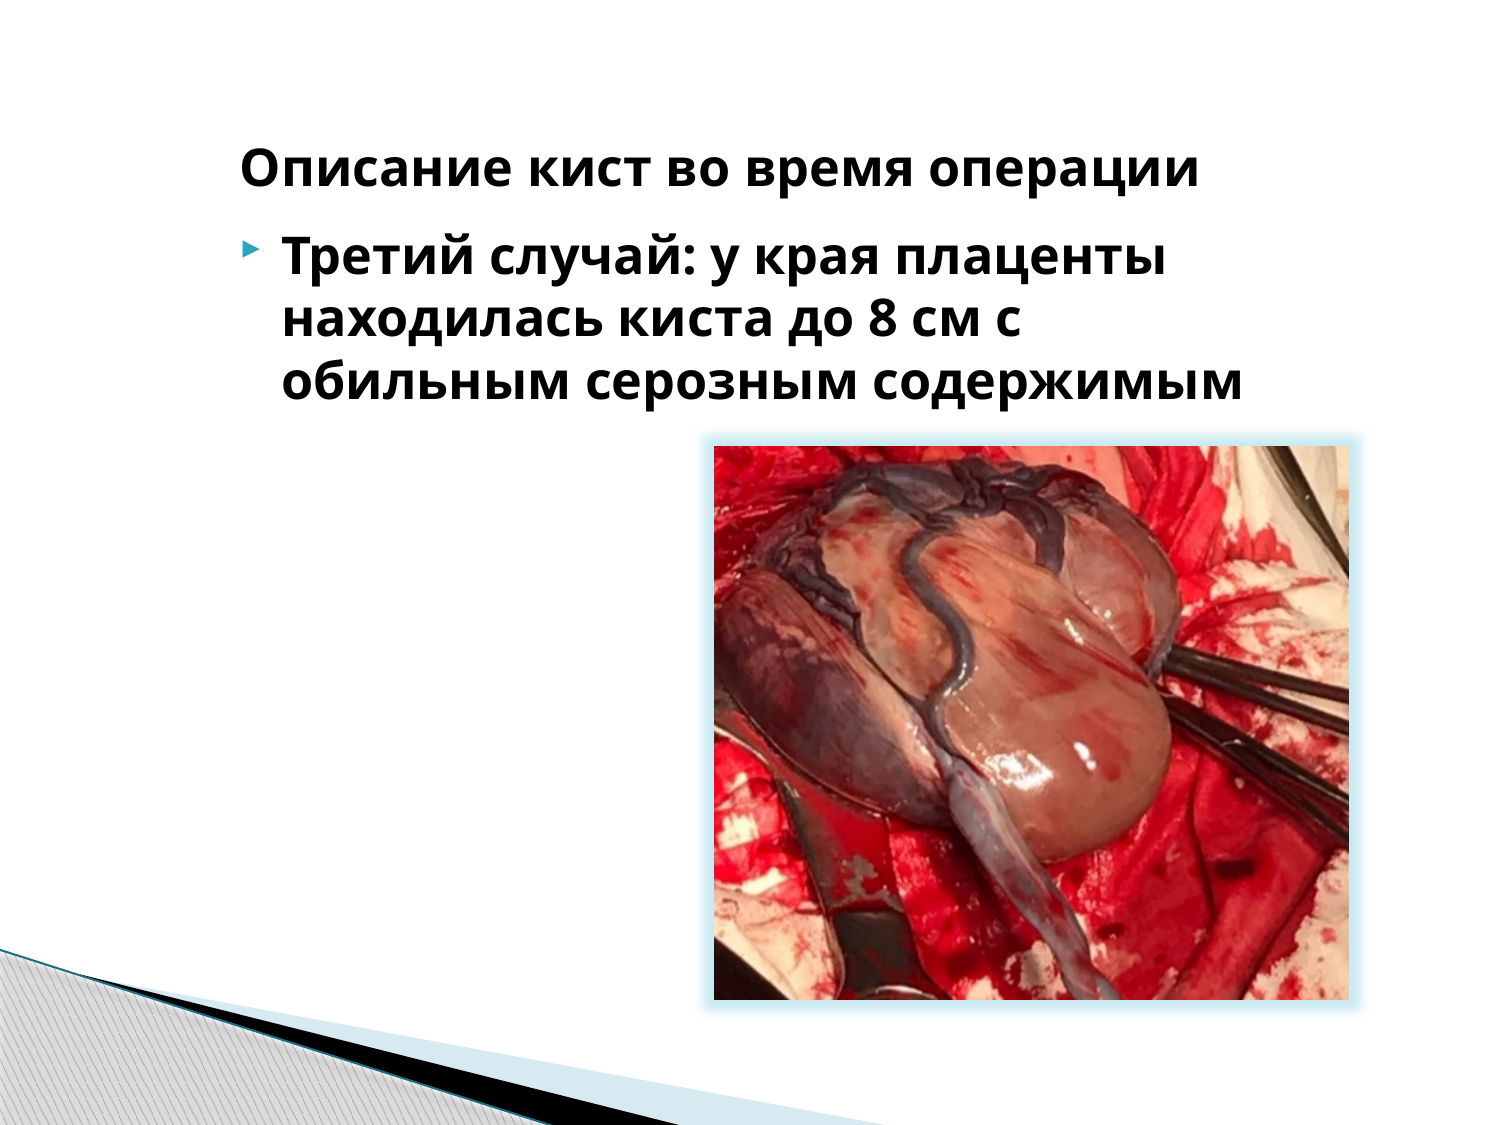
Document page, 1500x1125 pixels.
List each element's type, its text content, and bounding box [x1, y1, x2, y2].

list Описание кист во время операции Третий случай: у края плаценты находилась киста до 8 см с обильным серозным содержимым [206, 126, 1294, 870]
picture [714, 446, 1349, 1000]
